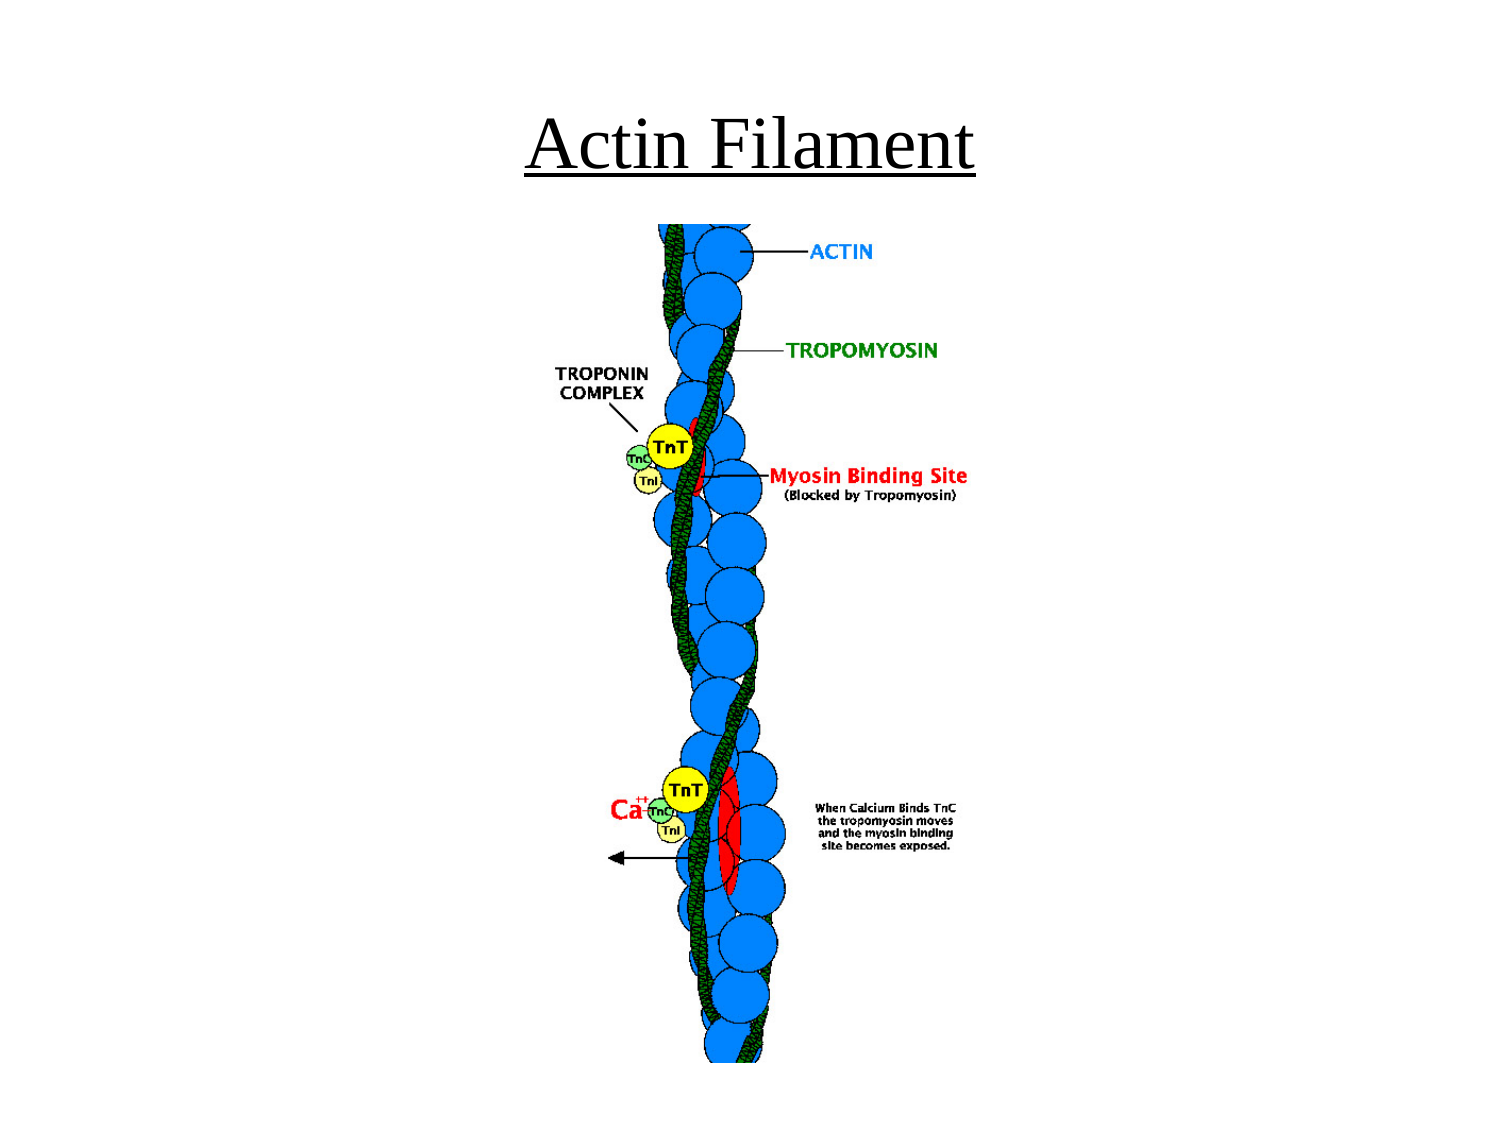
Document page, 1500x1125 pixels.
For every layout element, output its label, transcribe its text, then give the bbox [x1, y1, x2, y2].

title Actin Filament [75, 45, 1425, 233]
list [537, 224, 973, 1063]
